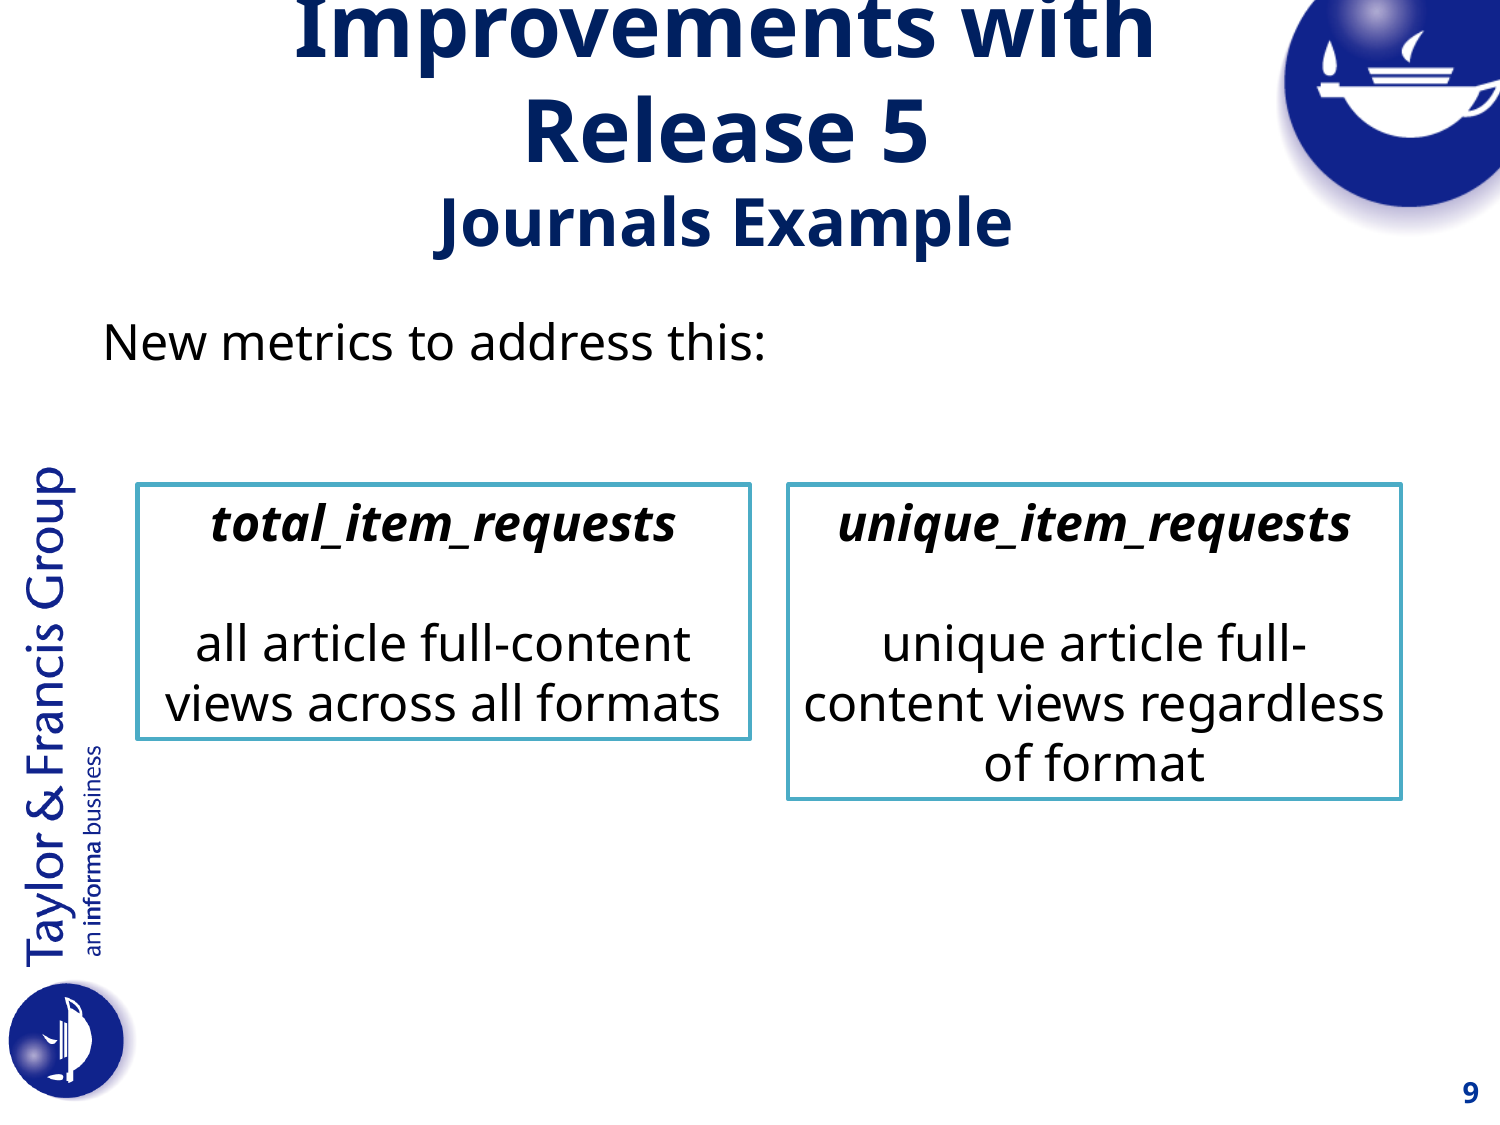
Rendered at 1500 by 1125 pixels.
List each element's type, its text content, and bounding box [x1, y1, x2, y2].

text_box total_item_requests all article full-content views across all formats [135, 482, 752, 741]
picture [8, 467, 137, 1102]
text_box Improvements with Release 5 Journals Example [123, 38, 1329, 192]
text_box New metrics to address this: [88, 302, 783, 378]
text_box unique_item_requests unique article full-content views regardless of format [786, 482, 1403, 801]
picture [1275, 0, 1500, 237]
slide_number 9 [1411, 1066, 1495, 1118]
